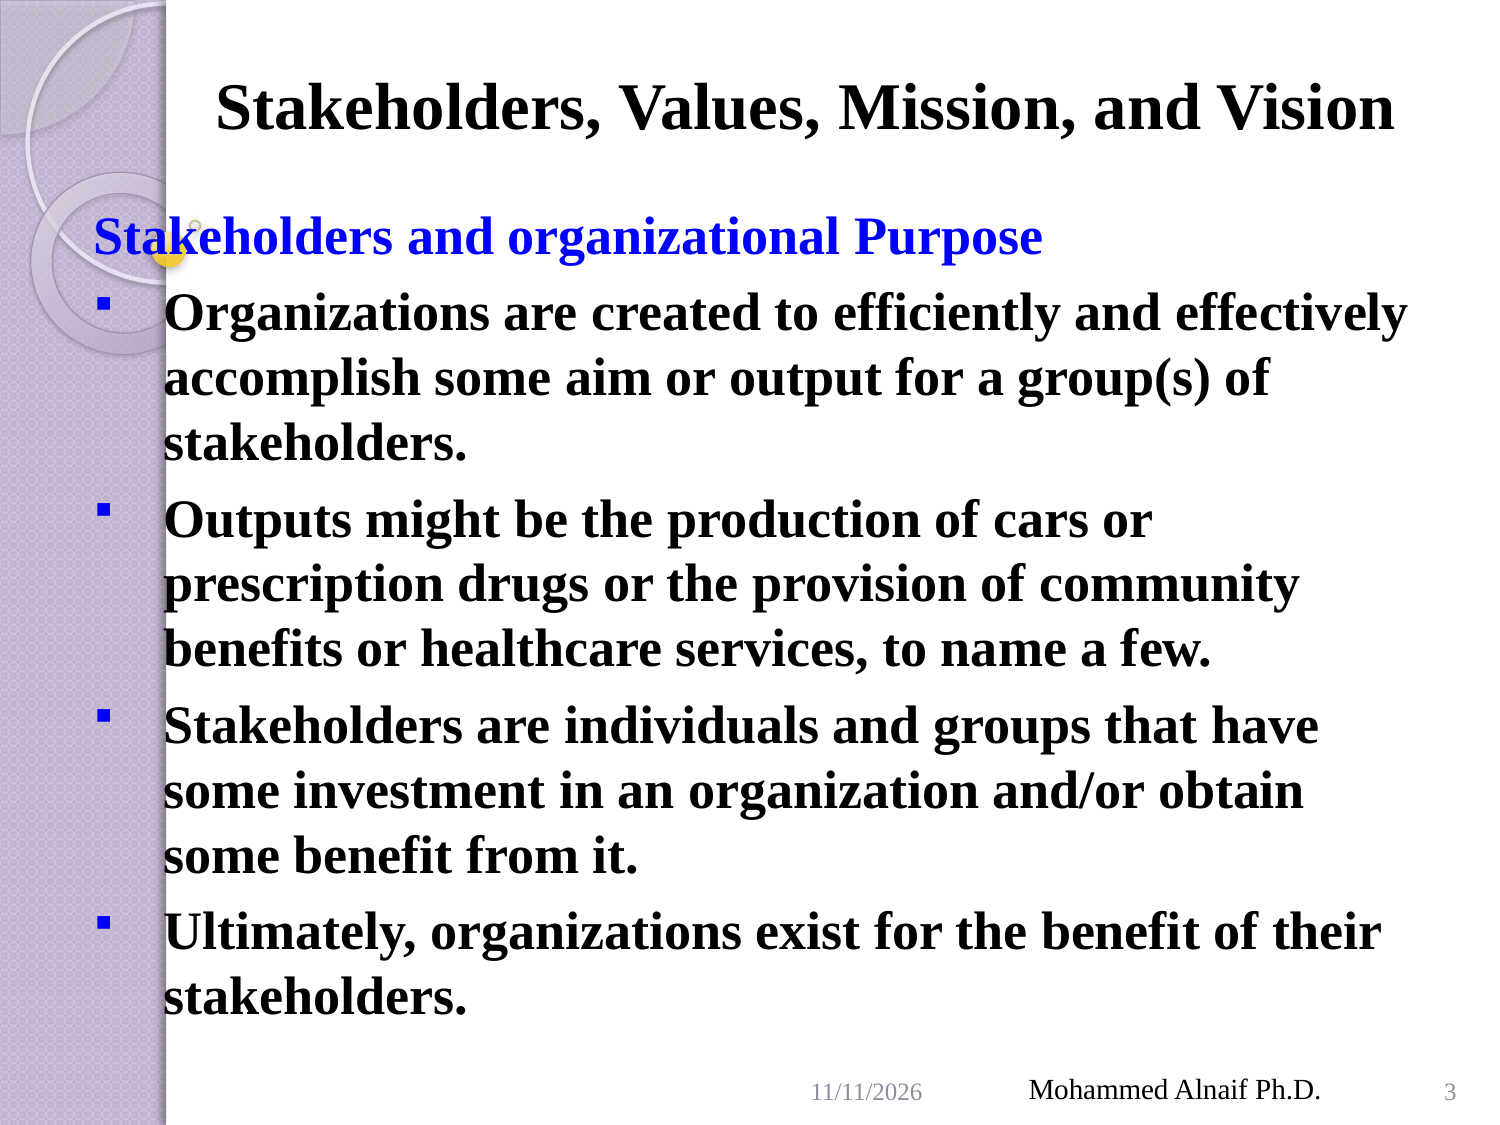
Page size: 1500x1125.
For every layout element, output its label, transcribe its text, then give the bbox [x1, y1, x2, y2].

subtitle Stakeholders and organizational Purpose Organizations are created to efficiently and effectively accomplish some aim or output for a group(s) of stakeholders. Outputs might be the production of cars or prescription drugs or the provision of community benefits or healthcare services, to name a few. Stakeholders are individuals and groups that have some investment in an organization and/or obtain some benefit from it. Ultimately, organizations exist for the benefit of their stakeholders. [75, 200, 1450, 1038]
footer Mohammed Alnaif Ph.D. [937, 1038, 1413, 1113]
slide_number 3 [1413, 1034, 1488, 1113]
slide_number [587, 1038, 937, 1113]
title Stakeholders, Values, Mission, and Vision [162, 37, 1450, 150]
